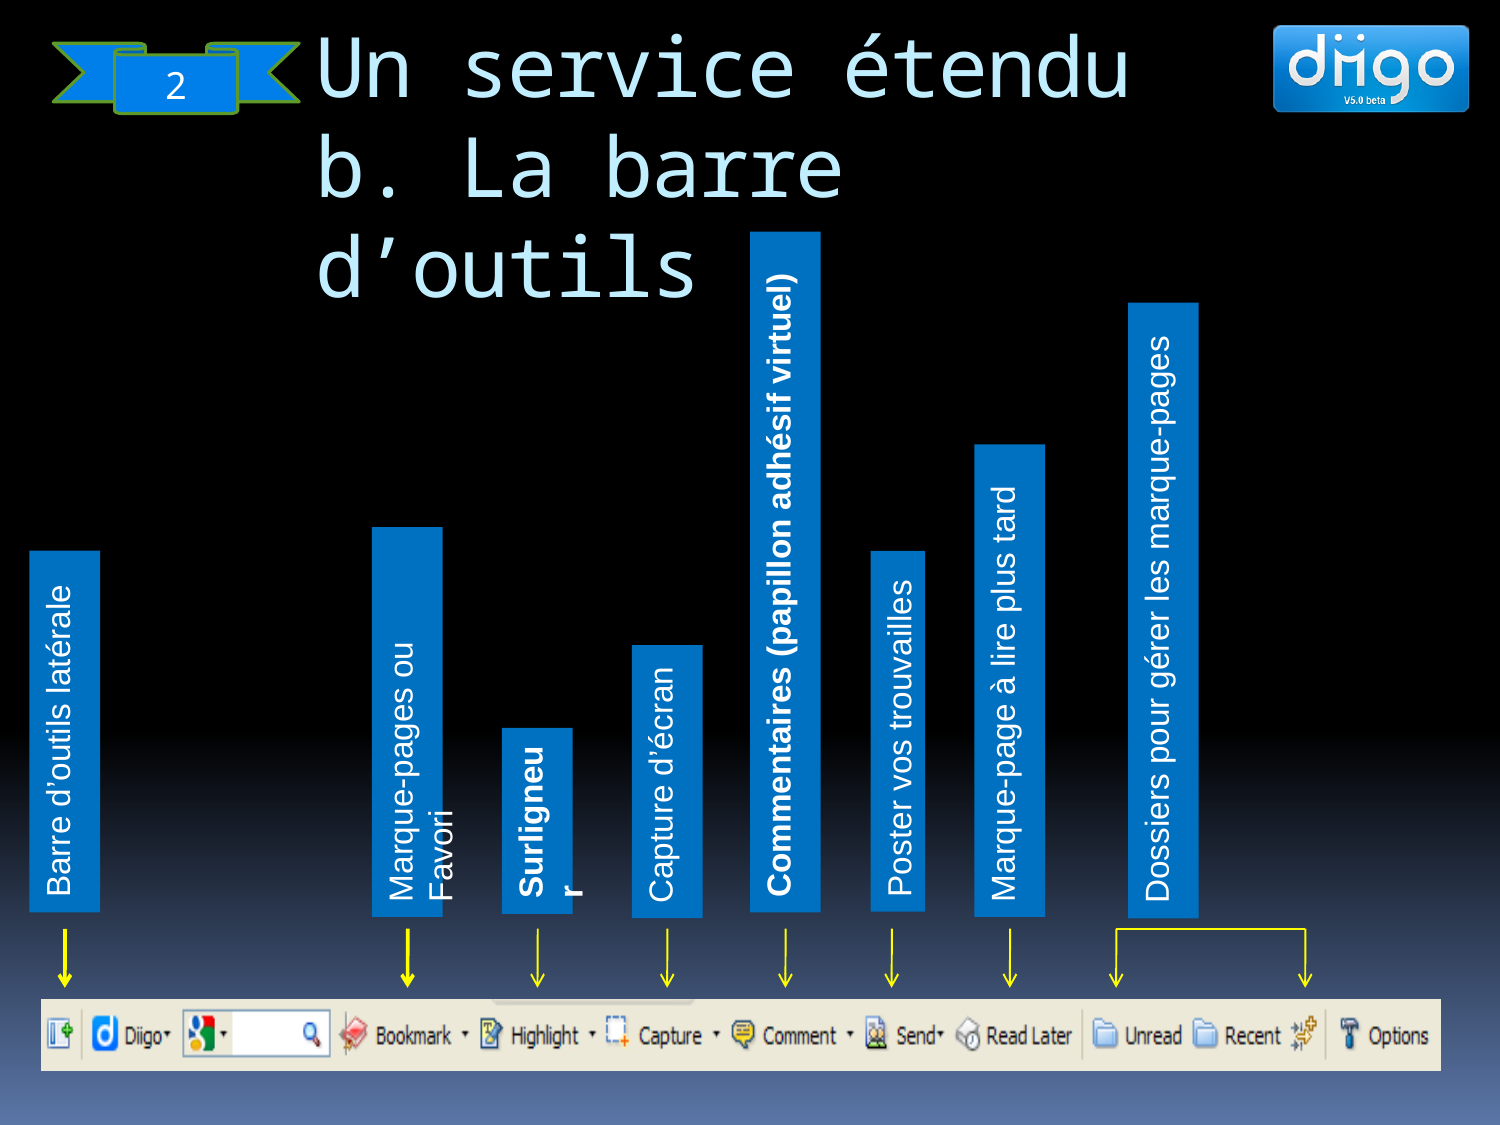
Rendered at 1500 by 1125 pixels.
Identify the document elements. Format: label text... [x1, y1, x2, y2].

text_box Commentaires (papillon adhésif virtuel) [750, 251, 821, 913]
text_box Surligneur [501, 727, 573, 914]
text_box Capture d’écran [631, 645, 703, 919]
picture [1291, 21, 1473, 116]
picture [40, 999, 1441, 1071]
text_box Barre d’outils latérale [29, 550, 101, 913]
text_box Dossiers pour gérer les marque-pages [1128, 302, 1199, 919]
text_box Poster vos trouvailles [870, 550, 926, 912]
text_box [52, 6, 1282, 240]
text_box Marque-pages ou Favori [371, 527, 443, 917]
text_box Marque-page à lire plus tard [974, 444, 1046, 917]
